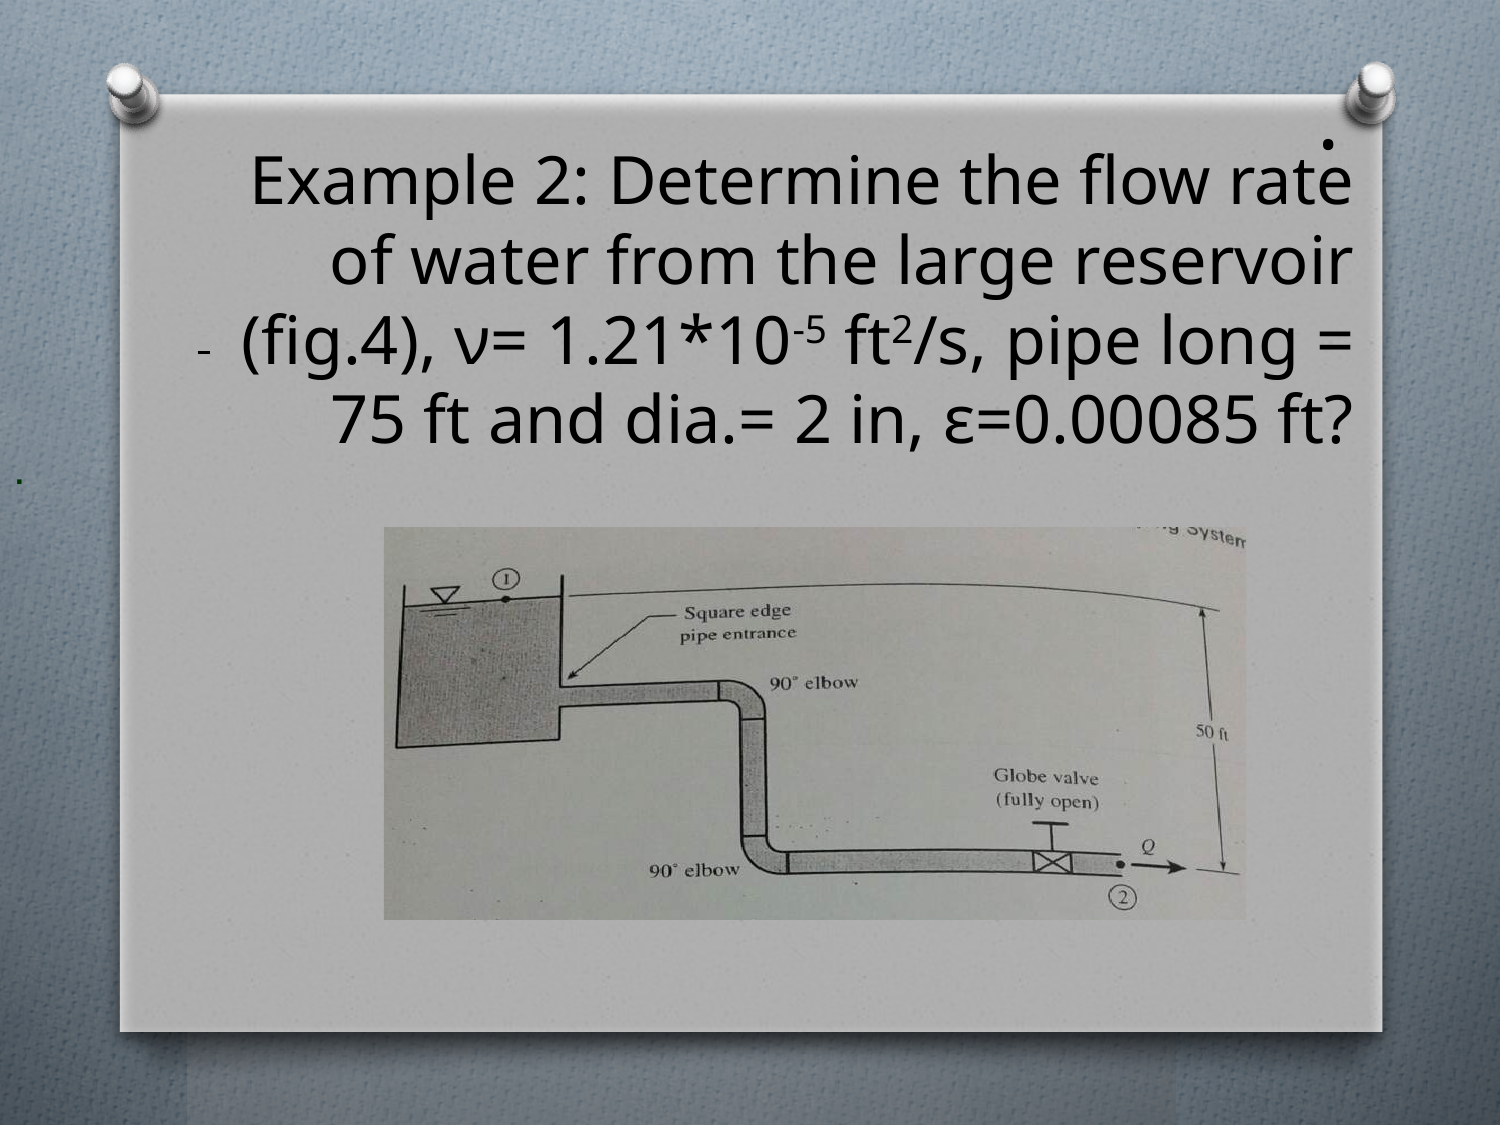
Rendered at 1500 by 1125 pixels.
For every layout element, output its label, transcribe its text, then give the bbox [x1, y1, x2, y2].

picture [1347, 35, 1439, 149]
picture [383, 526, 1247, 920]
text_box Example 2: Determine the flow rate of water from the large reservoir (fig.4), ν= 1.21*10-5 ft2/s, pipe long = 75 ft and dia.= 2 in, ε=0.00085 ft? [164, 130, 1370, 465]
text_box . [123, 58, 1365, 231]
text_box . [0, 231, 1500, 504]
picture [75, 29, 176, 137]
